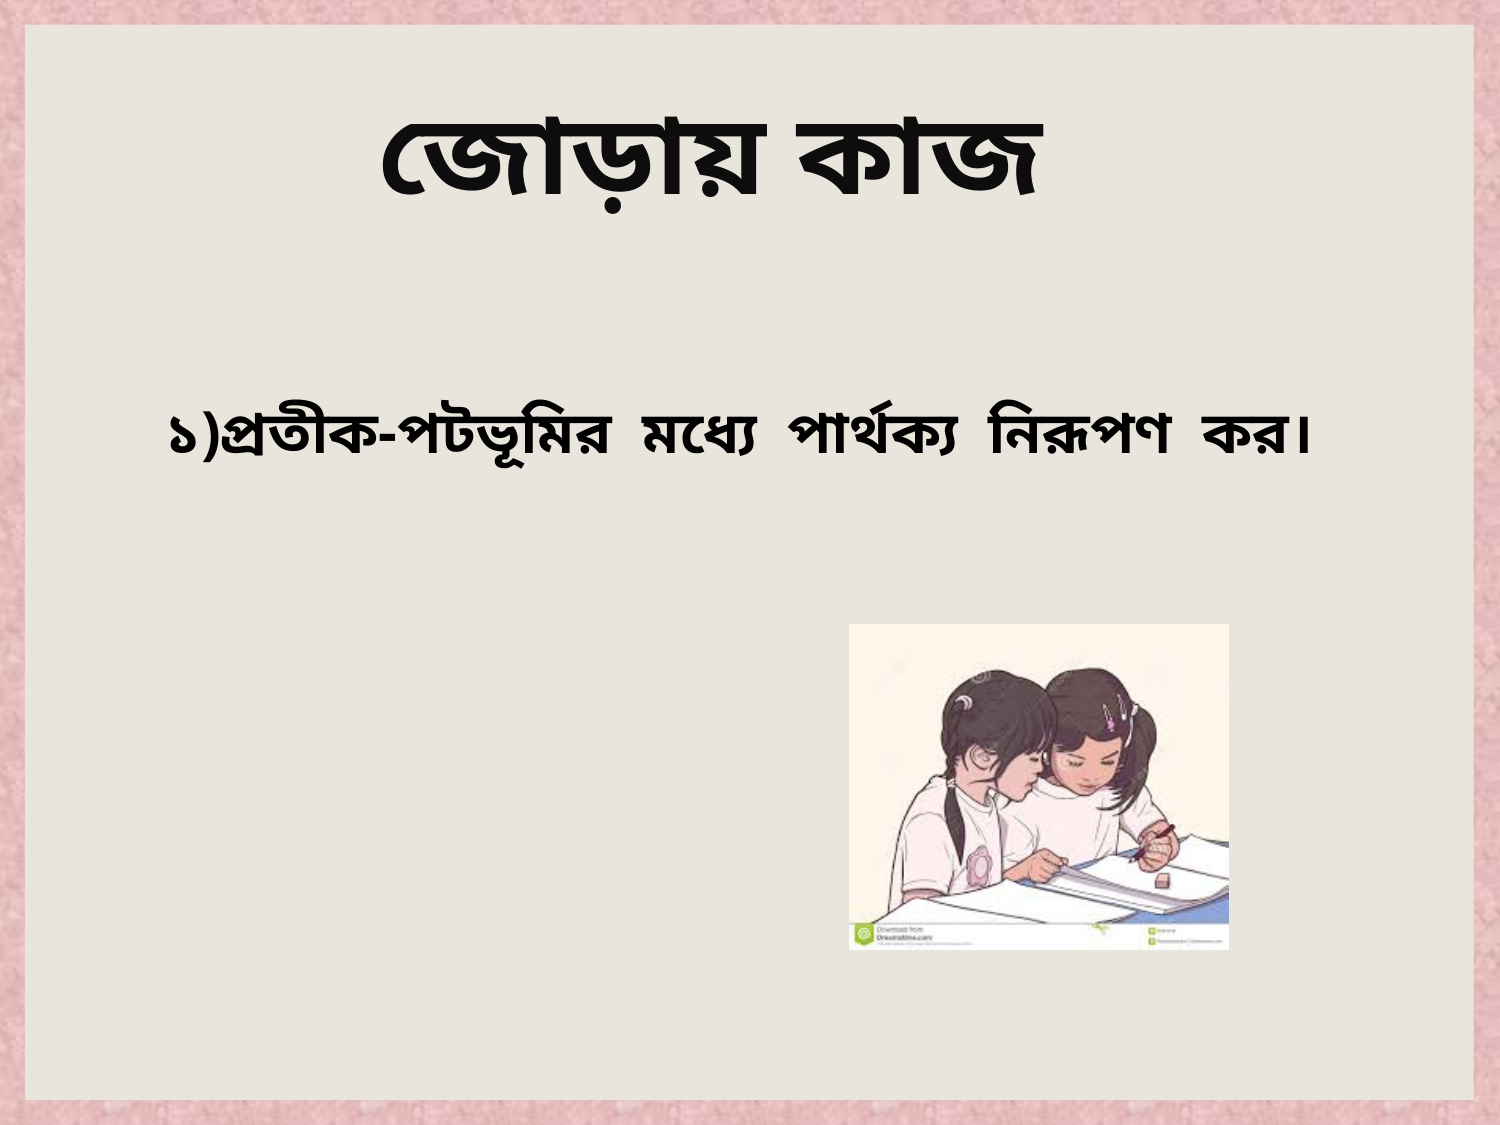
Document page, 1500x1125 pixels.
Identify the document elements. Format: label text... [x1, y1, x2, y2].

text_box জোড়ায় কাজ [363, 74, 1058, 360]
picture [0, 0, 1500, 1125]
text_box ১)প্রতীক-পটভূমির মধ্যে পার্থক্য নিরূপণ কর। [150, 387, 1375, 473]
